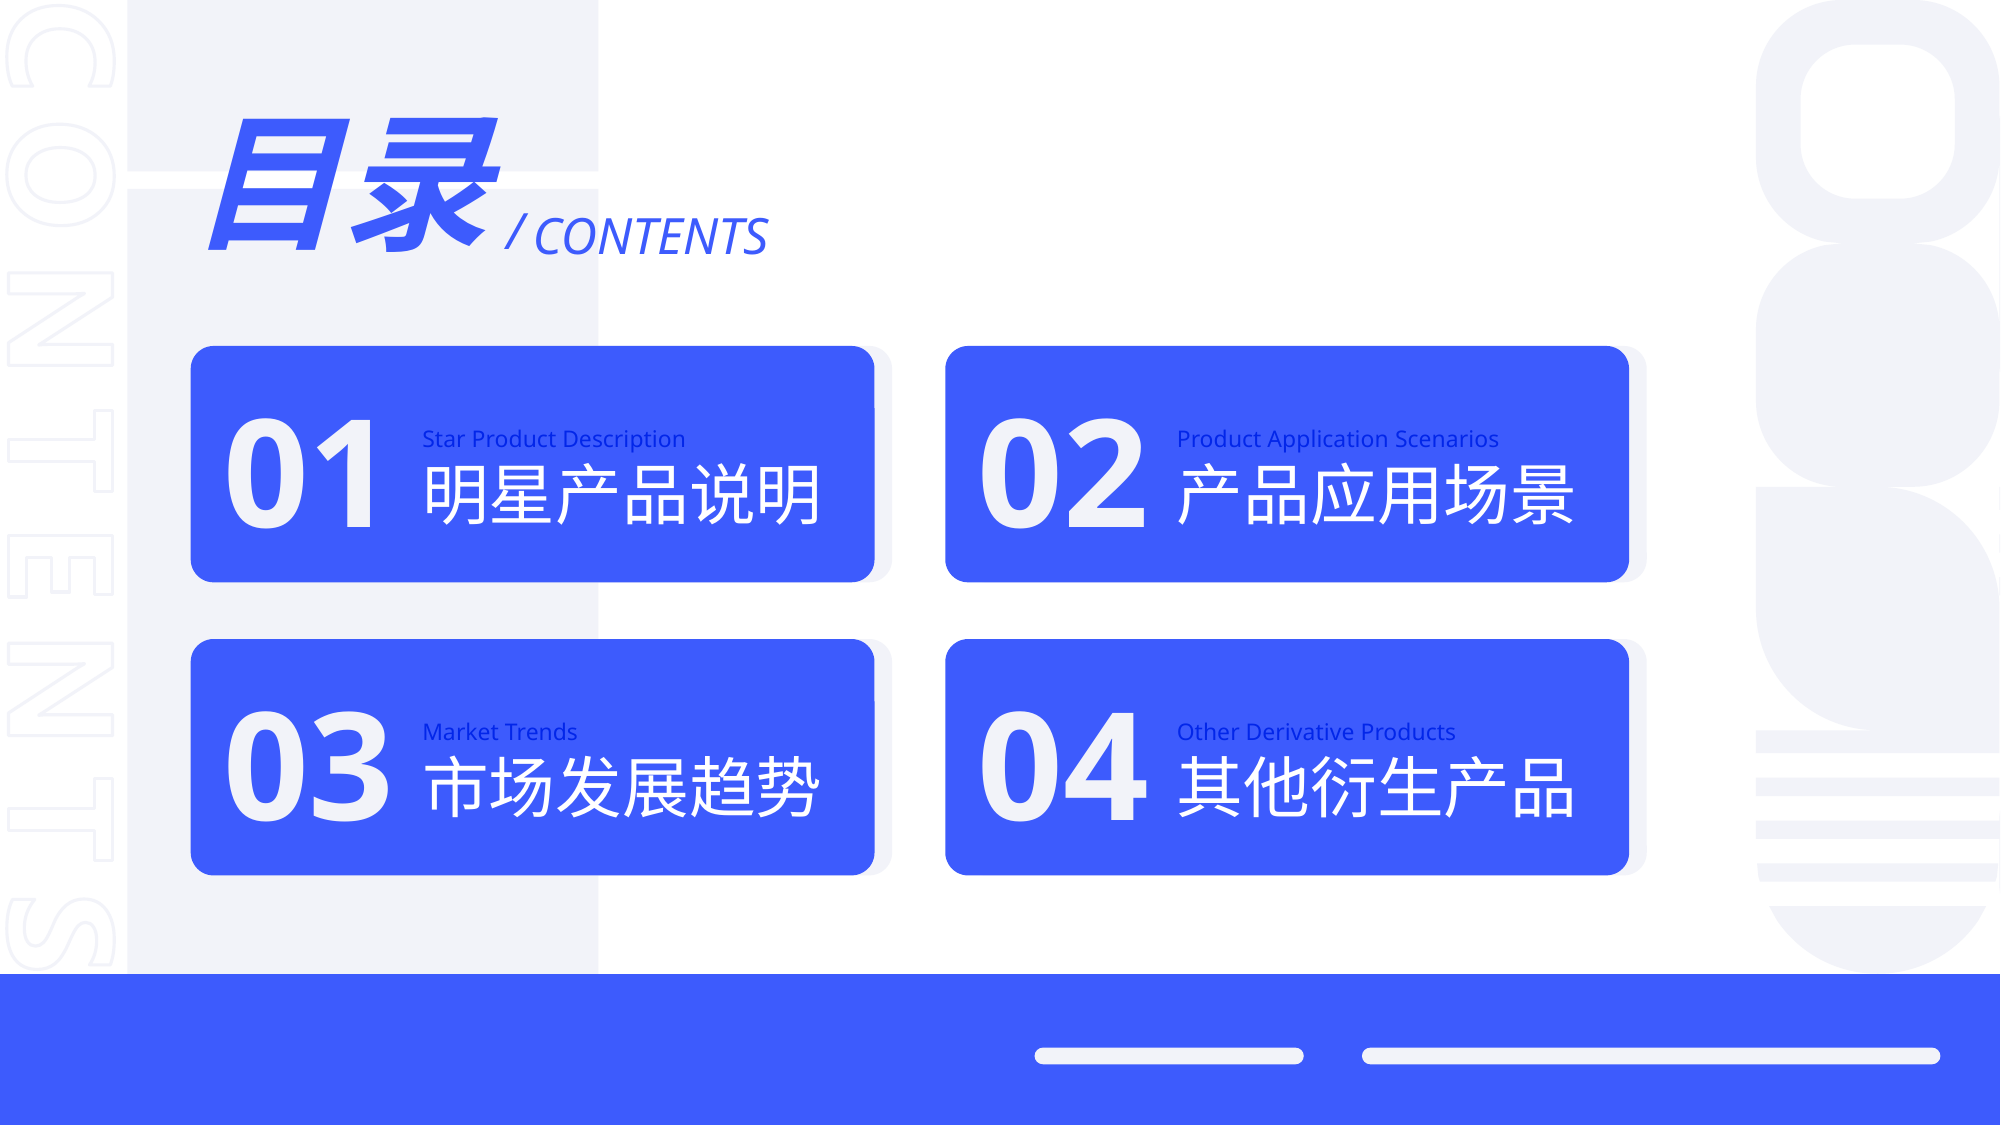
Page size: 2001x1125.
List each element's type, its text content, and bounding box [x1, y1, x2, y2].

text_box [190, 345, 893, 583]
text_box / [506, 199, 528, 260]
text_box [190, 639, 893, 876]
text_box CONTENTS [532, 204, 804, 266]
text_box 目录 [190, 88, 494, 271]
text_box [945, 639, 1647, 876]
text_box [945, 345, 1647, 583]
